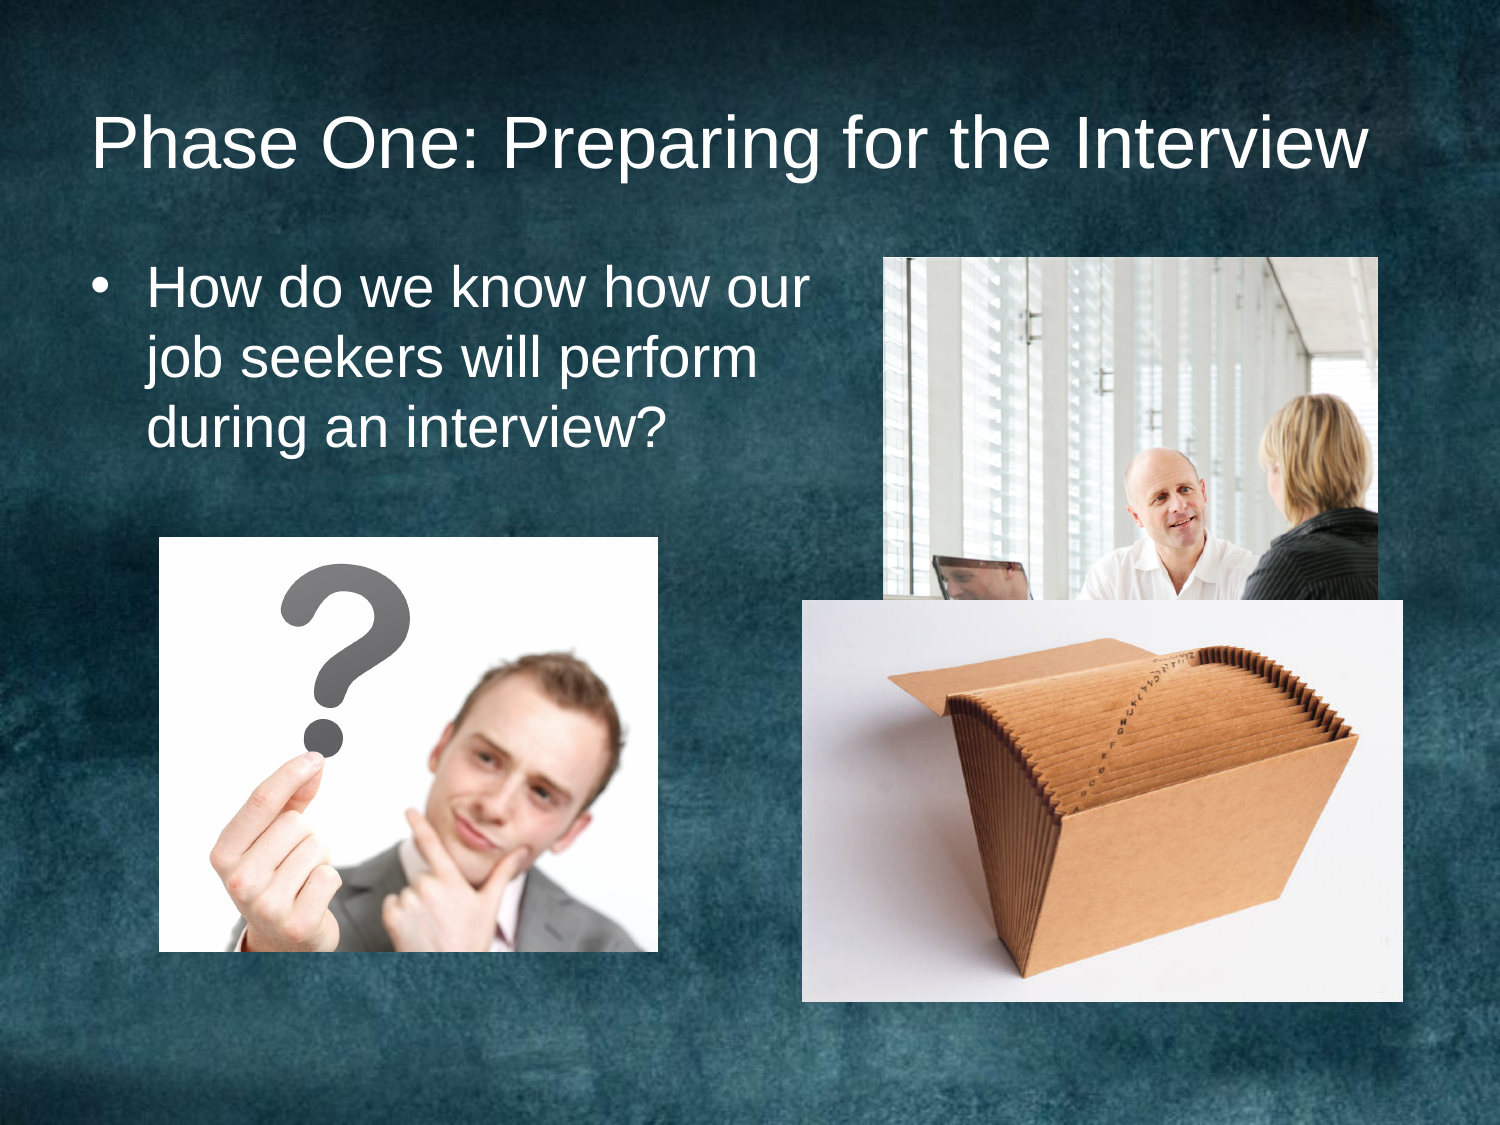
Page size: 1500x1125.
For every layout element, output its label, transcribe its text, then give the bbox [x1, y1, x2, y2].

picture [0, 0, 1500, 1125]
picture [159, 537, 658, 952]
list How do we know how our job seekers will perform during an interview? [75, 242, 847, 1125]
title Phase One: Preparing for the Interview [75, 45, 1425, 233]
